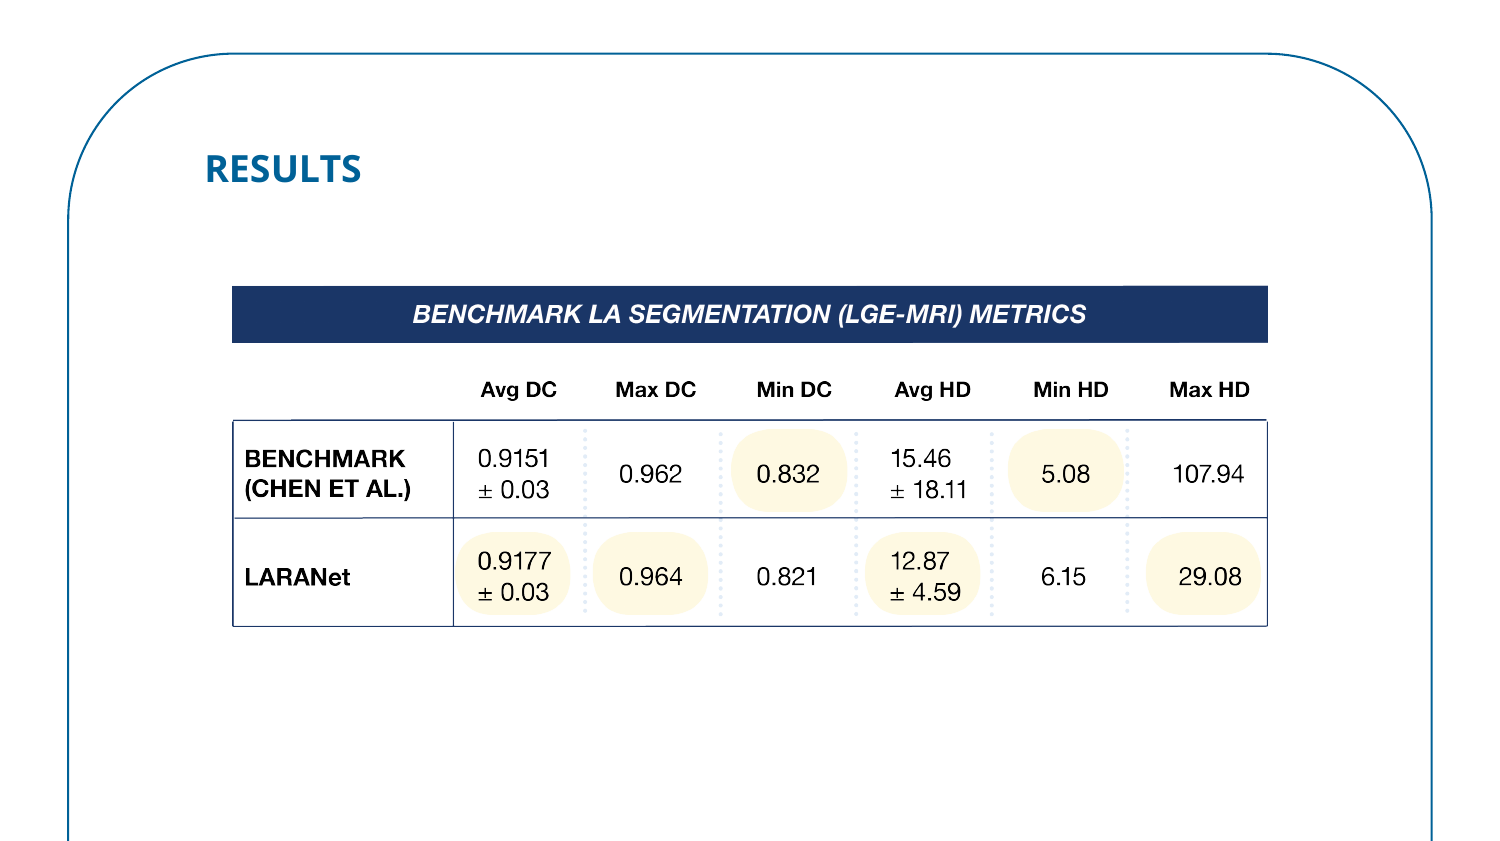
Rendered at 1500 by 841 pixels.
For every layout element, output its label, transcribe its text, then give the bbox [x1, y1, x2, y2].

text_box RESULTS [189, 137, 633, 198]
picture [232, 371, 1268, 630]
text_box [67, 52, 1433, 841]
picture [232, 281, 1268, 343]
